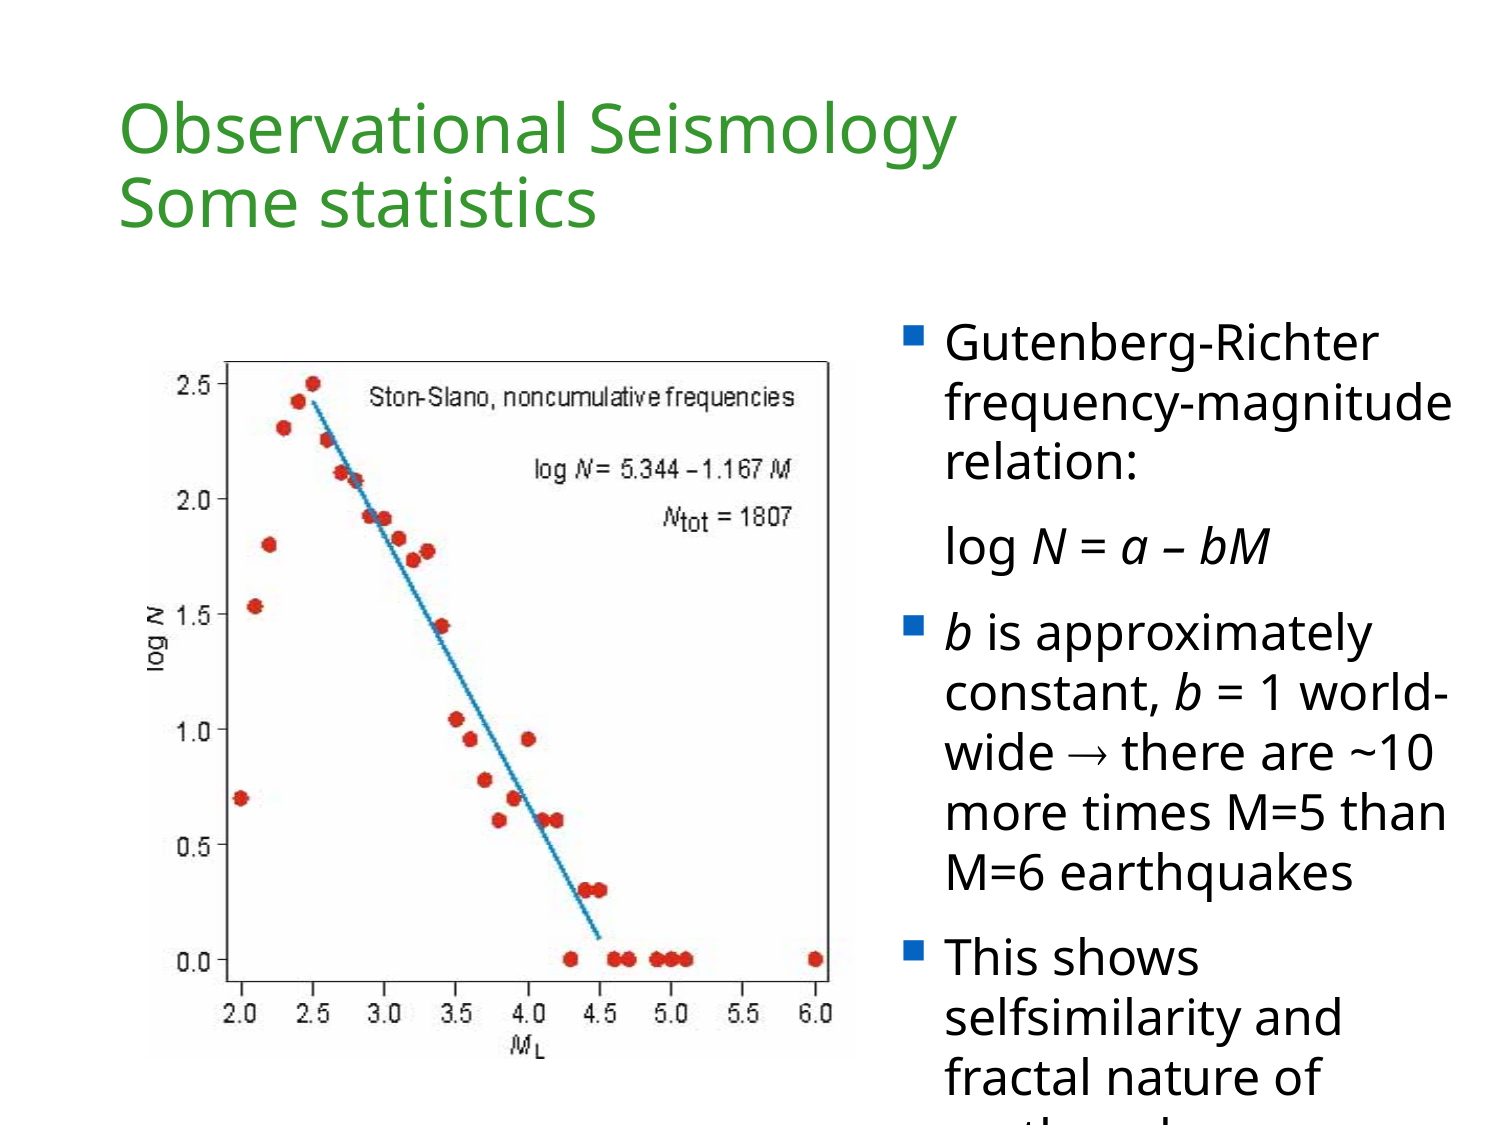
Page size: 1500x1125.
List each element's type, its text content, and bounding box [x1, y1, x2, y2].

text_box [253, 326, 885, 1106]
title Observational Seismology Some statistics [103, 59, 1397, 278]
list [147, 361, 857, 1059]
text_box Gutenberg-Richter frequency-magnitude relation: log N = a – bM b is approximately constant, b = 1 world-wide  there are ~10 more times M=5 than M=6 earthquakes This shows selfsimilarity and fractal nature of earthquakes. [885, 302, 1500, 1125]
